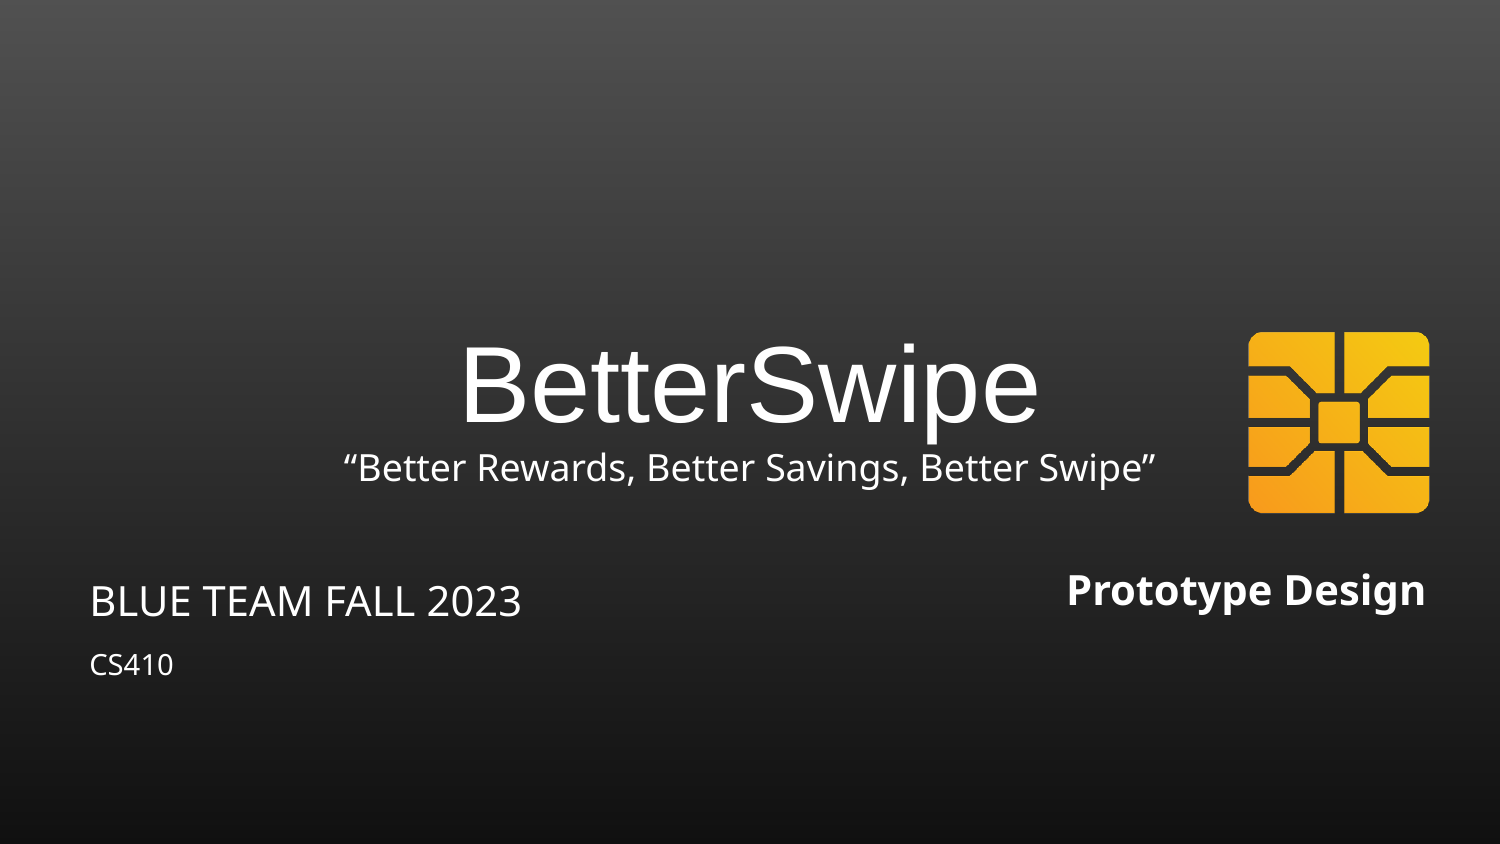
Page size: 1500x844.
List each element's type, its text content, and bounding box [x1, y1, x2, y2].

text_box Prototype Design [750, 548, 1442, 652]
title BetterSwipe [51, 122, 1449, 429]
text_box BLUE TEAM FALL 2023 [74, 559, 750, 640]
text_box CS410 [74, 630, 449, 728]
picture [1056, 263, 1500, 581]
text_box “Better Rewards, Better Savings, Better Swipe” [0, 429, 1051, 505]
